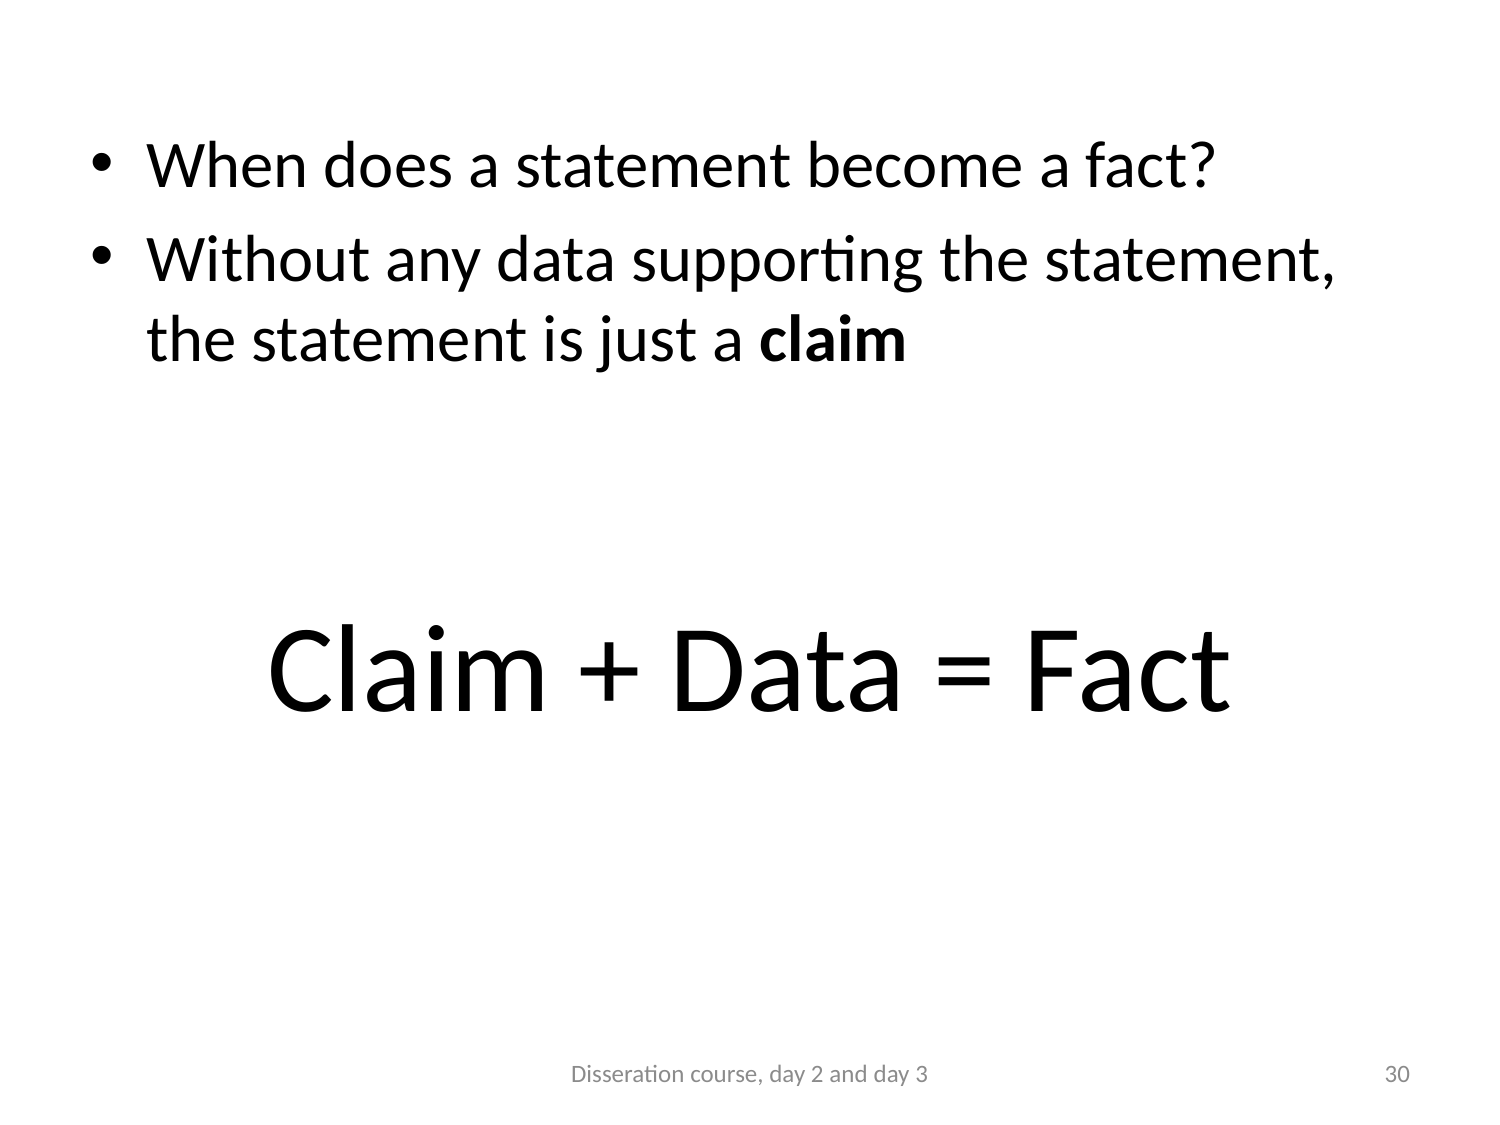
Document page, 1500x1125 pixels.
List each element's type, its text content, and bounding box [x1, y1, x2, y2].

slide_number 30 [1074, 1042, 1425, 1103]
list When does a statement become a fact? Without any data supporting the statement, the statement is just a claim Claim + Data = Fact [75, 113, 1425, 1000]
footer Disseration course, day 2 and day 3 [512, 1042, 988, 1103]
